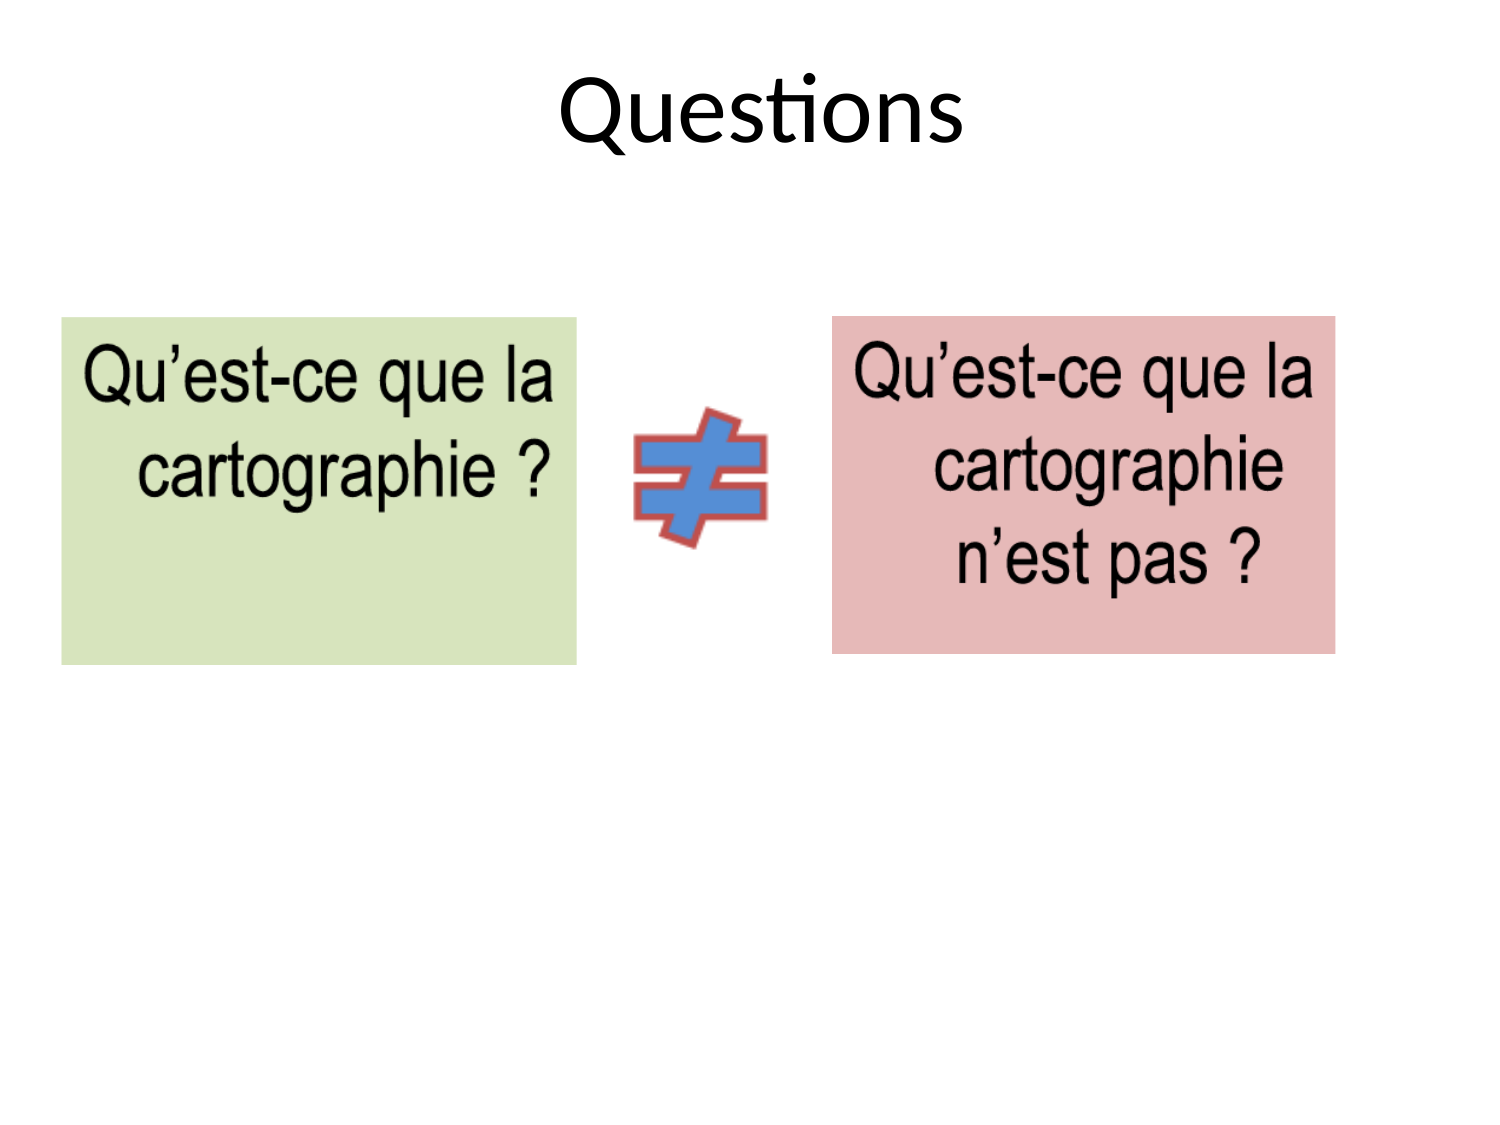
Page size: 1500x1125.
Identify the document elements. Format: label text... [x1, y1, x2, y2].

picture [831, 316, 1339, 654]
text_box Questions [23, 35, 1500, 290]
picture [632, 386, 775, 552]
picture [58, 316, 578, 665]
